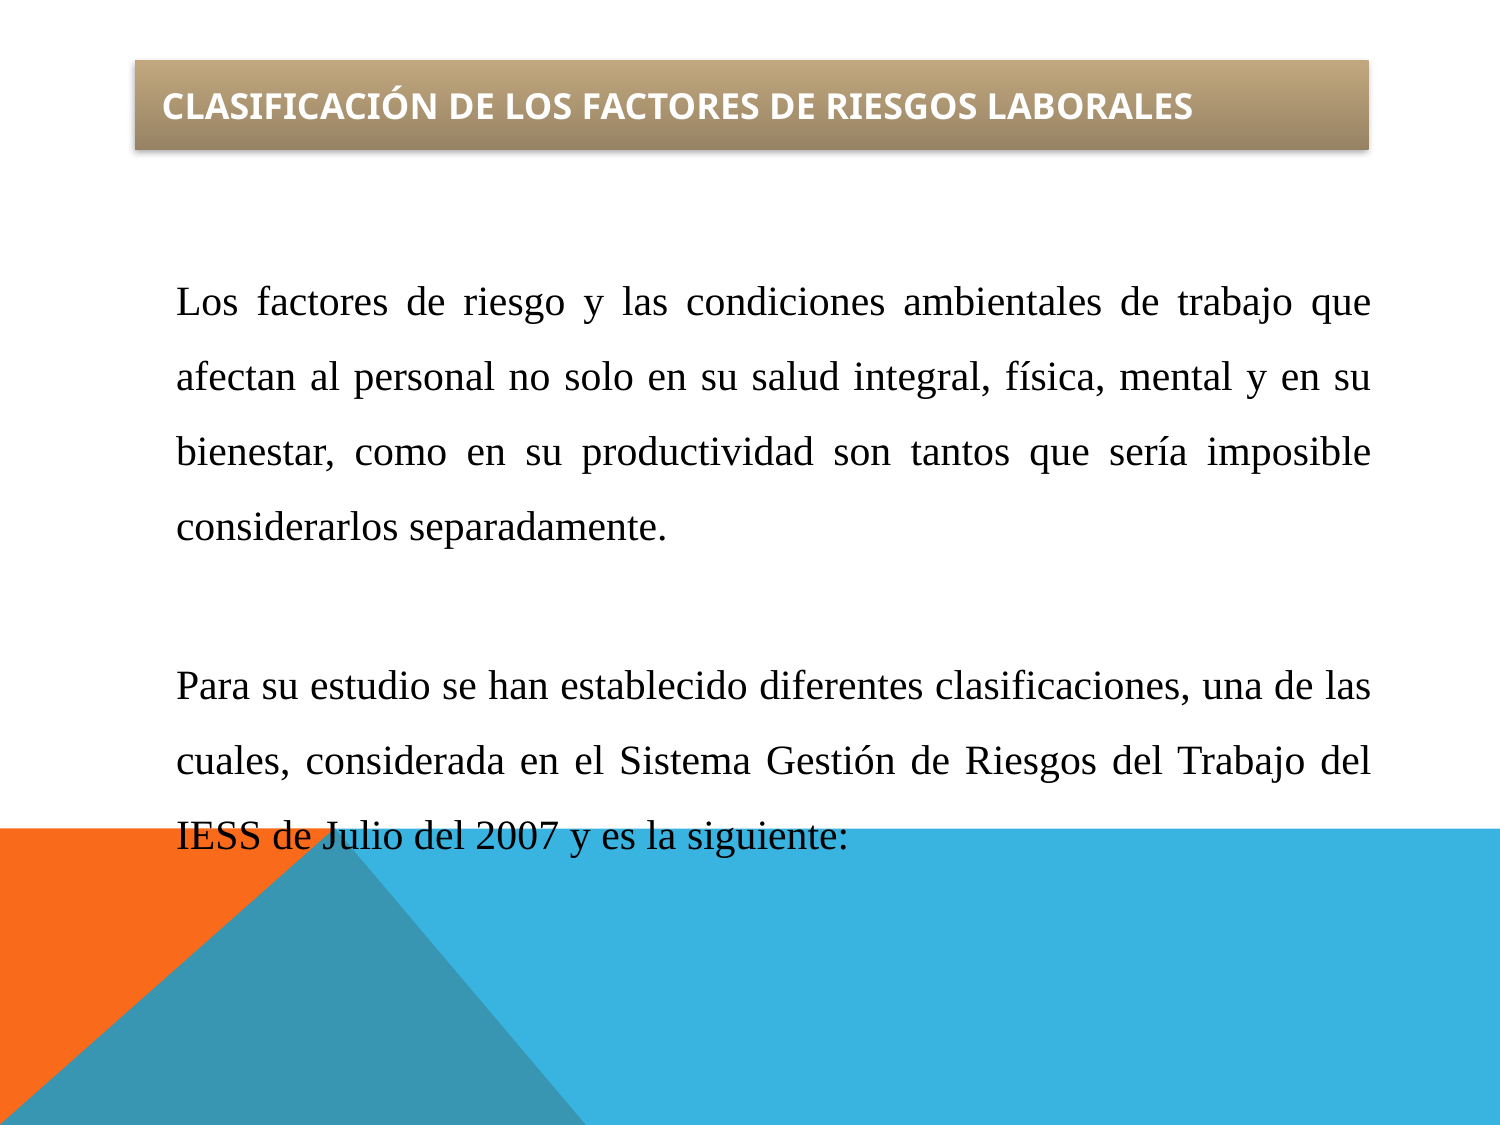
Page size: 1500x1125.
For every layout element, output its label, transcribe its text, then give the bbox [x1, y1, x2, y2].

title CLASIFICACIÓN DE LOS FACTORES DE RIESGOS LABORALES [135, 60, 1369, 150]
list Los factores de riesgo y las condiciones ambientales de trabajo que afectan al personal no solo en su salud integral, física, mental y en su bienestar, como en su productividad son tantos que sería imposible considerarlos separadamente. Para su estudio se han establecido diferentes clasificaciones, una de las cuales, considerada en el Sistema Gestión de Riesgos del Trabajo del IESS de Julio del 2007 y es la siguiente: [147, 184, 1388, 1018]
